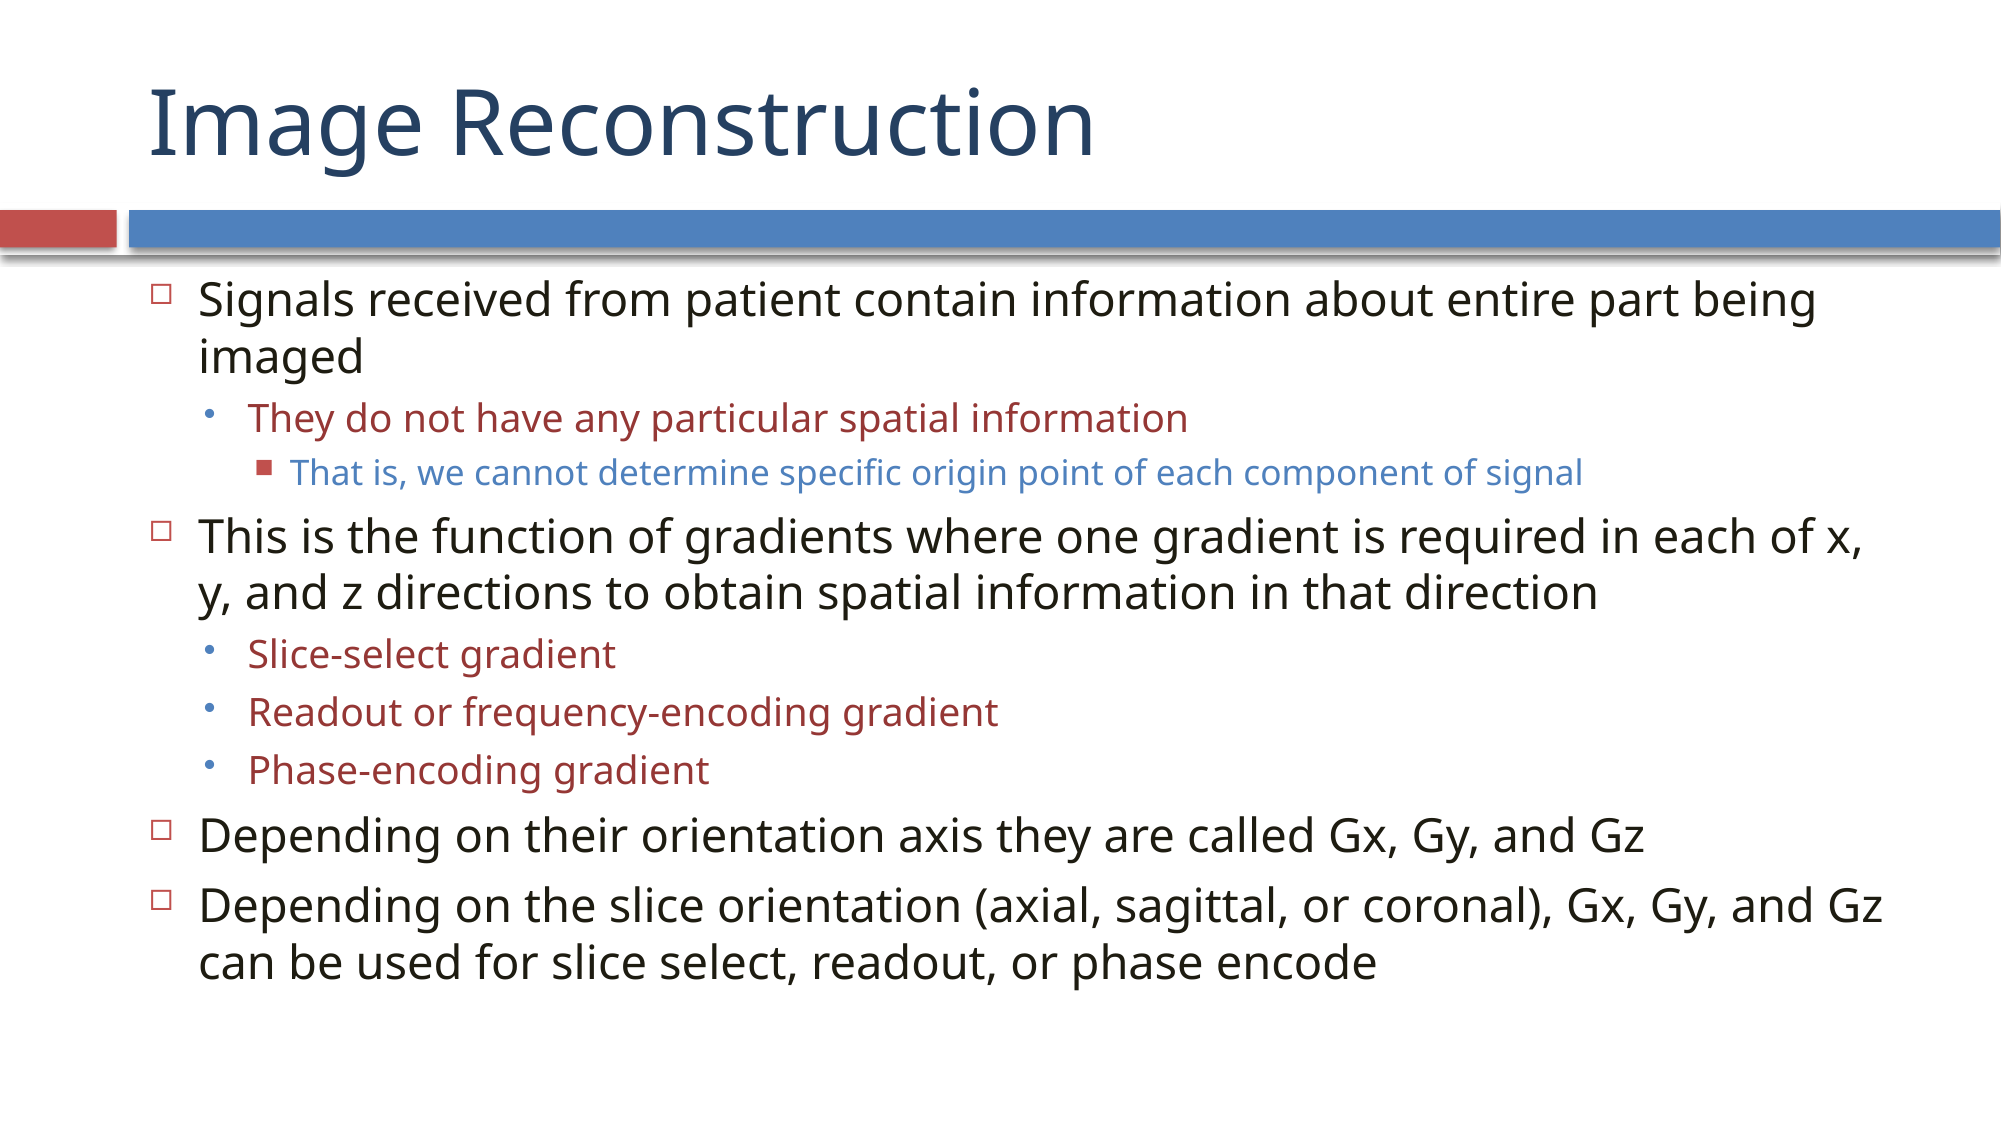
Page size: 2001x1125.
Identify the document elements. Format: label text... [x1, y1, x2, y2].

list Signals received from patient contain information about entire part being imaged They do not have any particular spatial information That is, we cannot determine specific origin point of each component of signal This is the function of gradients where one gradient is required in each of x, y, and z directions to obtain spatial information in that direction Slice-select gradient Readout or frequency-encoding gradient Phase-encoding gradient Depending on their orientation axis they are called Gx, Gy, and Gz Depending on the slice orientation (axial, sagittal, or coronal), Gx, Gy, and Gz can be used for slice select, readout, or phase encode [133, 262, 1918, 1000]
title Image Reconstruction [133, 37, 1918, 200]
